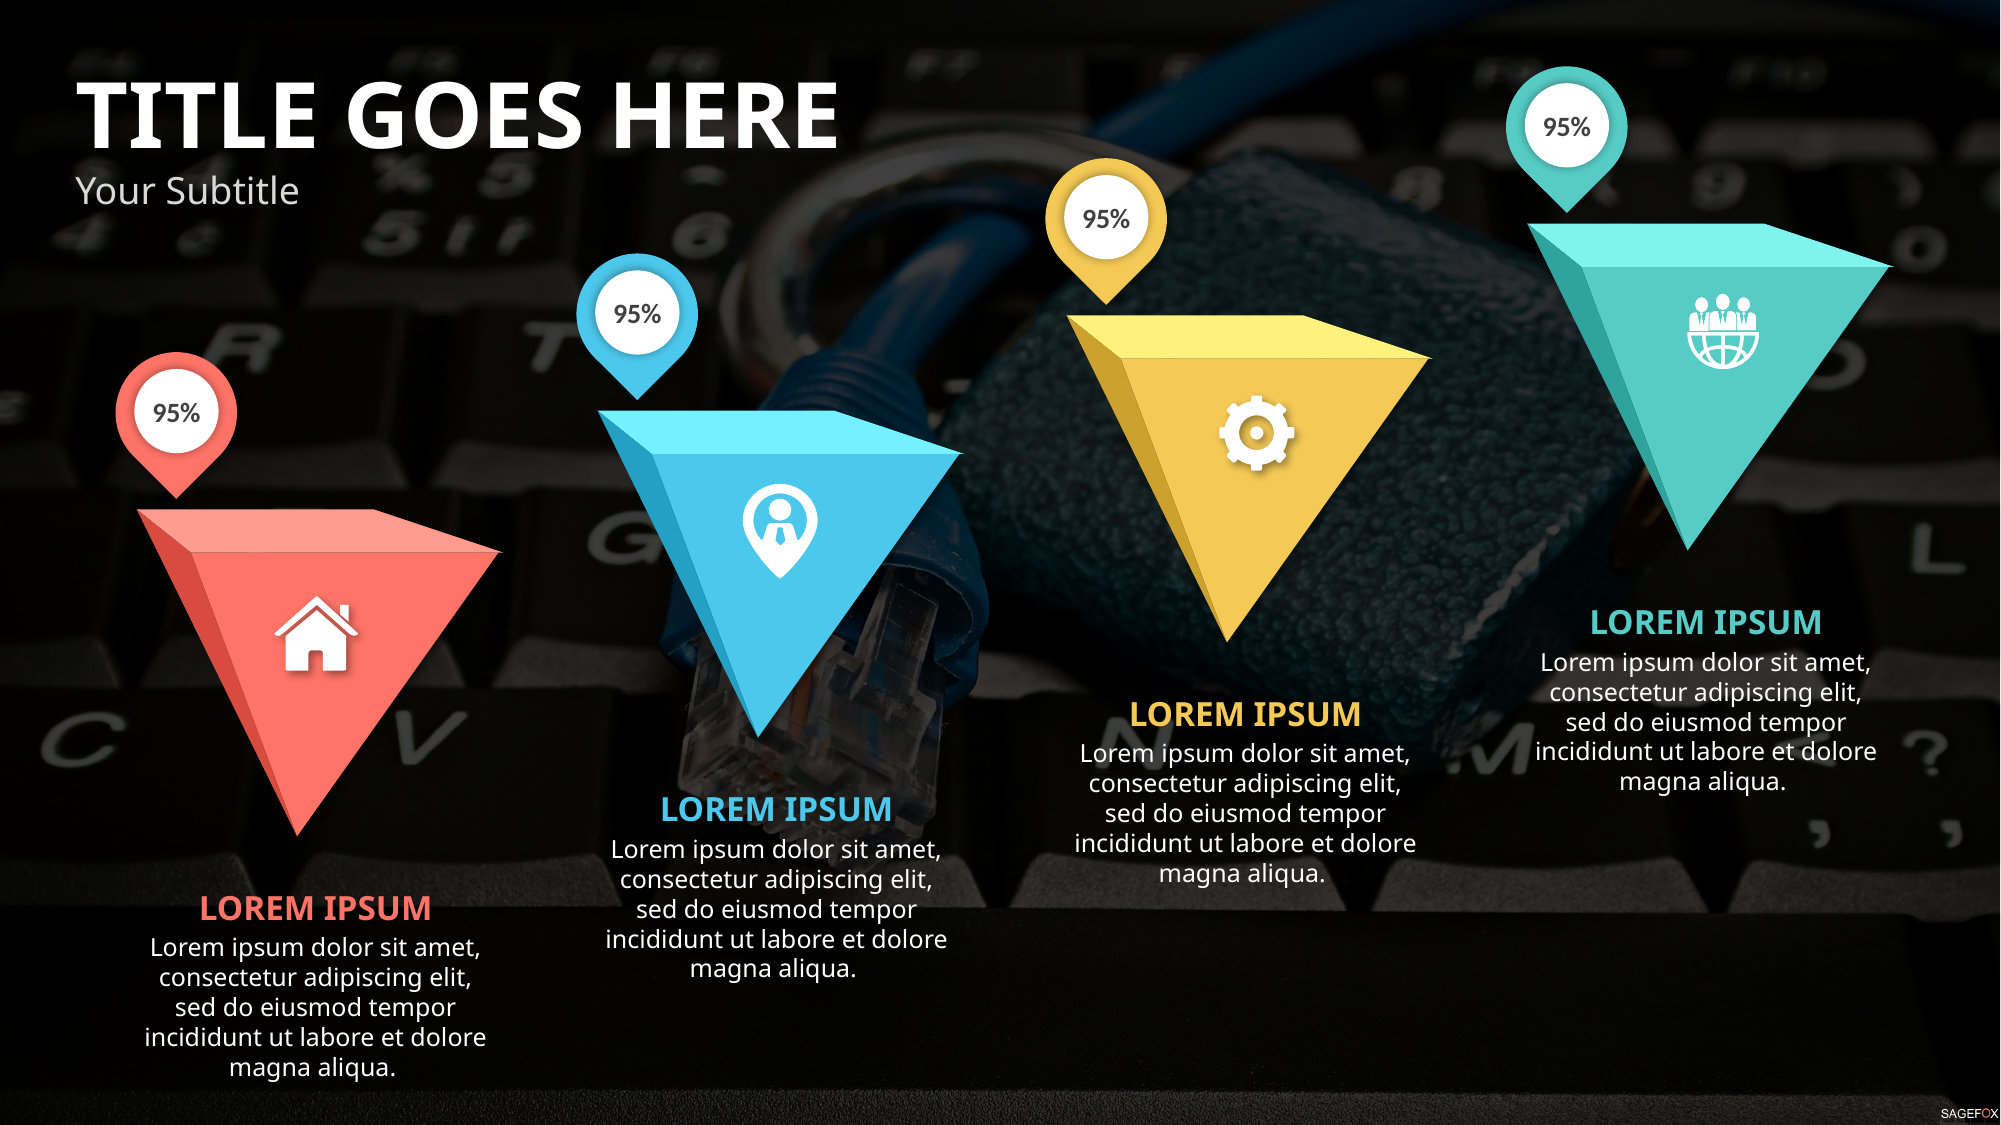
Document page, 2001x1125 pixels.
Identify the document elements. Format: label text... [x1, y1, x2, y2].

text_box LOREM IPSUM Lorem ipsum dolor sit amet, consectetur adipiscing elit, sed do eiusmod tempor incididunt ut labore et dolore magna aliqua. [589, 780, 965, 991]
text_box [136, 509, 504, 837]
text_box LOREM IPSUM Lorem ipsum dolor sit amet, consectetur adipiscing elit, sed do eiusmod tempor incididunt ut labore et dolore magna aliqua. [1518, 593, 1894, 804]
text_box LOREM IPSUM Lorem ipsum dolor sit amet, consectetur adipiscing elit, sed do eiusmod tempor incididunt ut labore et dolore magna aliqua. [1058, 685, 1434, 896]
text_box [742, 483, 818, 579]
text_box TITLE GOES HERE Your Subtitle [60, 49, 1036, 220]
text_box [1045, 158, 1167, 280]
picture [0, 0, 2001, 1125]
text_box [1687, 293, 1759, 369]
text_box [115, 352, 237, 474]
text_box LOREM IPSUM Lorem ipsum dolor sit amet, consectetur adipiscing elit, sed do eiusmod tempor incididunt ut labore et dolore magna aliqua. [128, 879, 504, 1089]
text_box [1527, 223, 1894, 551]
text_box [1066, 315, 1434, 643]
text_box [1505, 66, 1628, 188]
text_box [576, 253, 698, 375]
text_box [597, 410, 965, 738]
